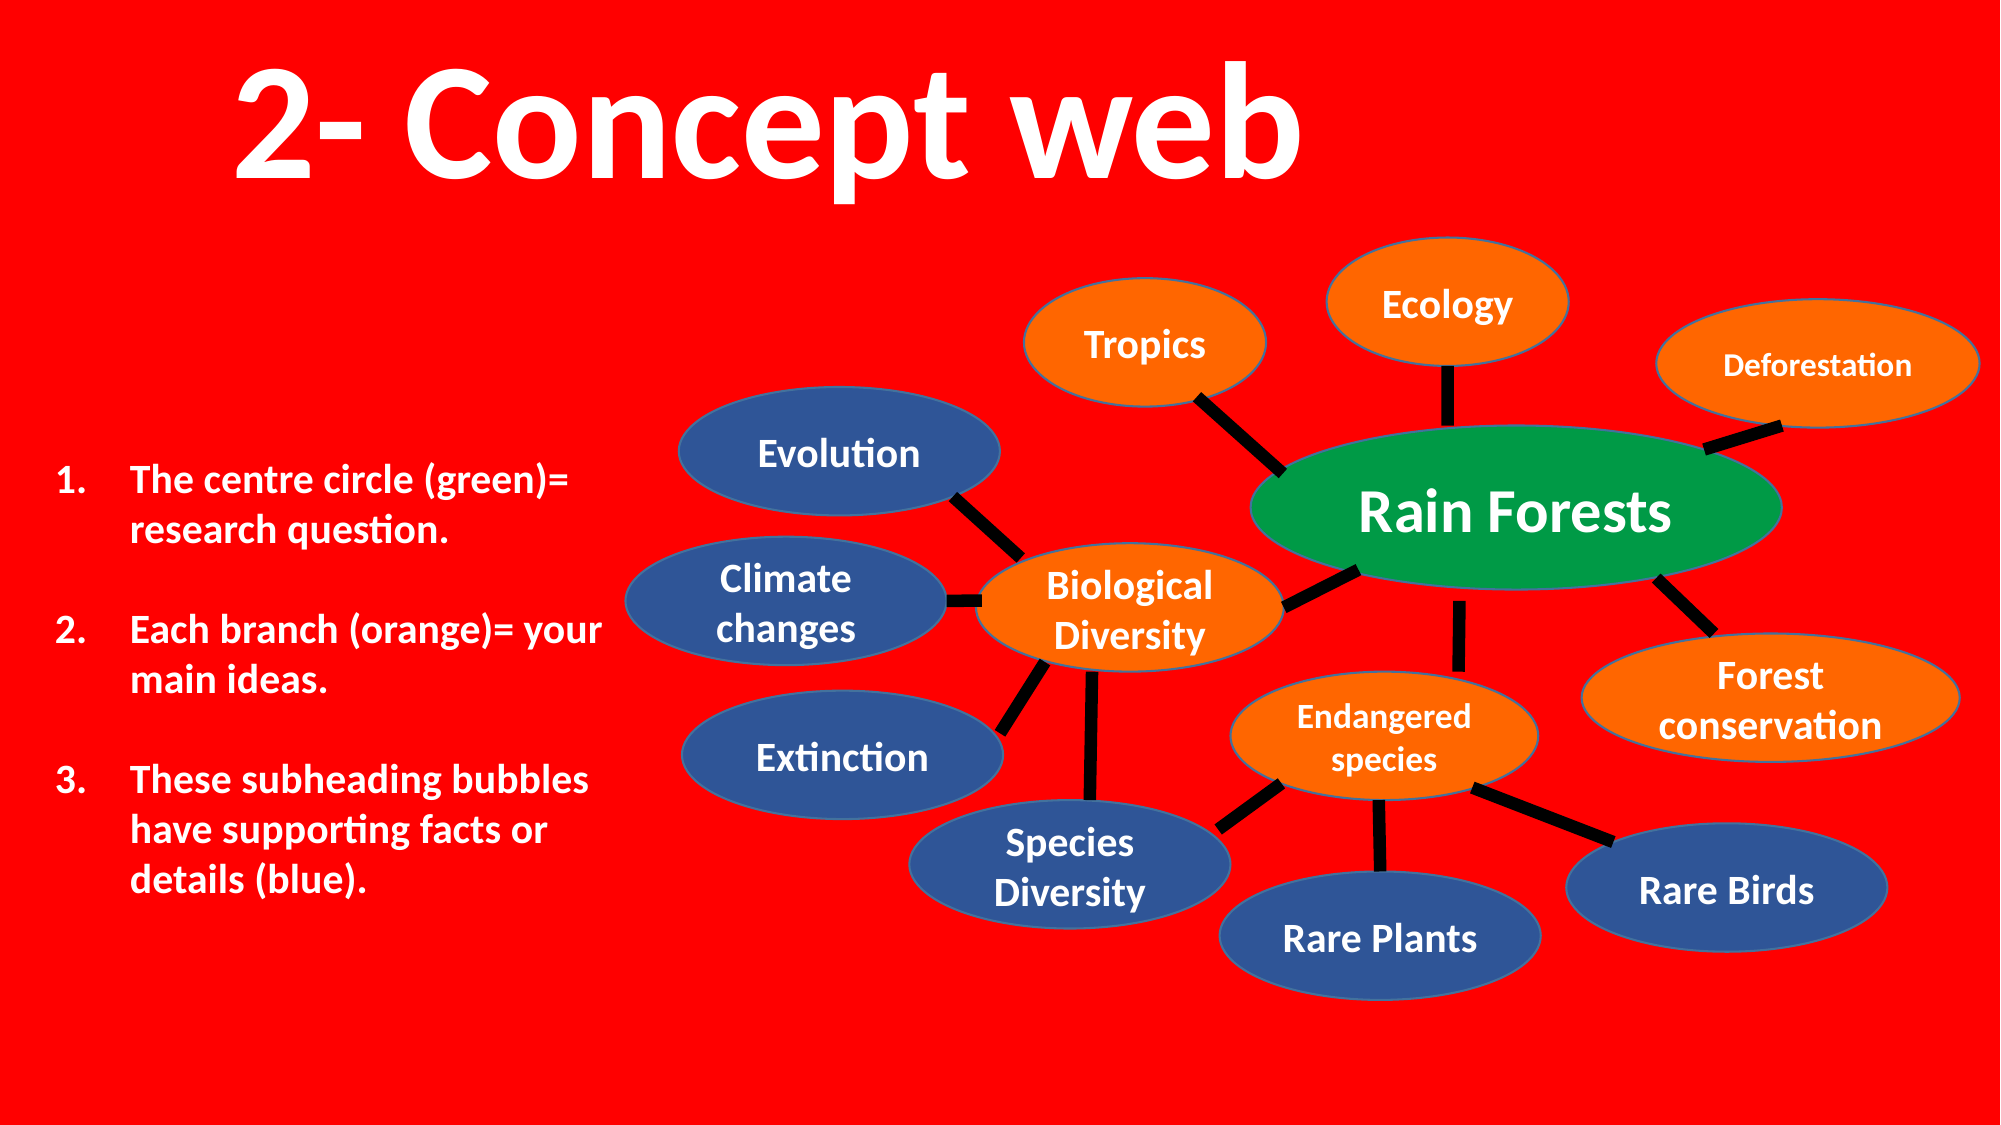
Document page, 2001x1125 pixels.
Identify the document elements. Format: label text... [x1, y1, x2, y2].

text_box Rain Forests [1249, 424, 1783, 591]
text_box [1656, 578, 1715, 634]
text_box Ecology [1325, 236, 1570, 367]
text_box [1089, 671, 1093, 801]
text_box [1196, 396, 1283, 474]
text_box The centre circle (green)= research question. Each branch (orange)= your main ideas. These subheading bubbles have supporting facts or details (blue). [40, 444, 626, 910]
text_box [1704, 425, 1782, 450]
text_box Biological Diversity [974, 542, 1285, 673]
text_box Endangered species [1229, 670, 1540, 802]
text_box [1283, 569, 1359, 608]
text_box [999, 662, 1046, 734]
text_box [952, 496, 1021, 559]
text_box Extinction [680, 689, 1005, 821]
text_box 2- Concept web [216, 4, 1322, 220]
text_box Deforestation [1655, 298, 1981, 429]
text_box Climate changes [624, 535, 947, 667]
text_box Tropics [1022, 277, 1268, 408]
text_box Evolution [677, 385, 1001, 517]
text_box Rare Plants [1218, 870, 1542, 1001]
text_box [1218, 783, 1282, 830]
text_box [1472, 787, 1614, 843]
text_box Species Diversity [908, 799, 1232, 930]
text_box Forest conservation [1580, 632, 1961, 763]
text_box Rare Birds [1565, 822, 1889, 953]
